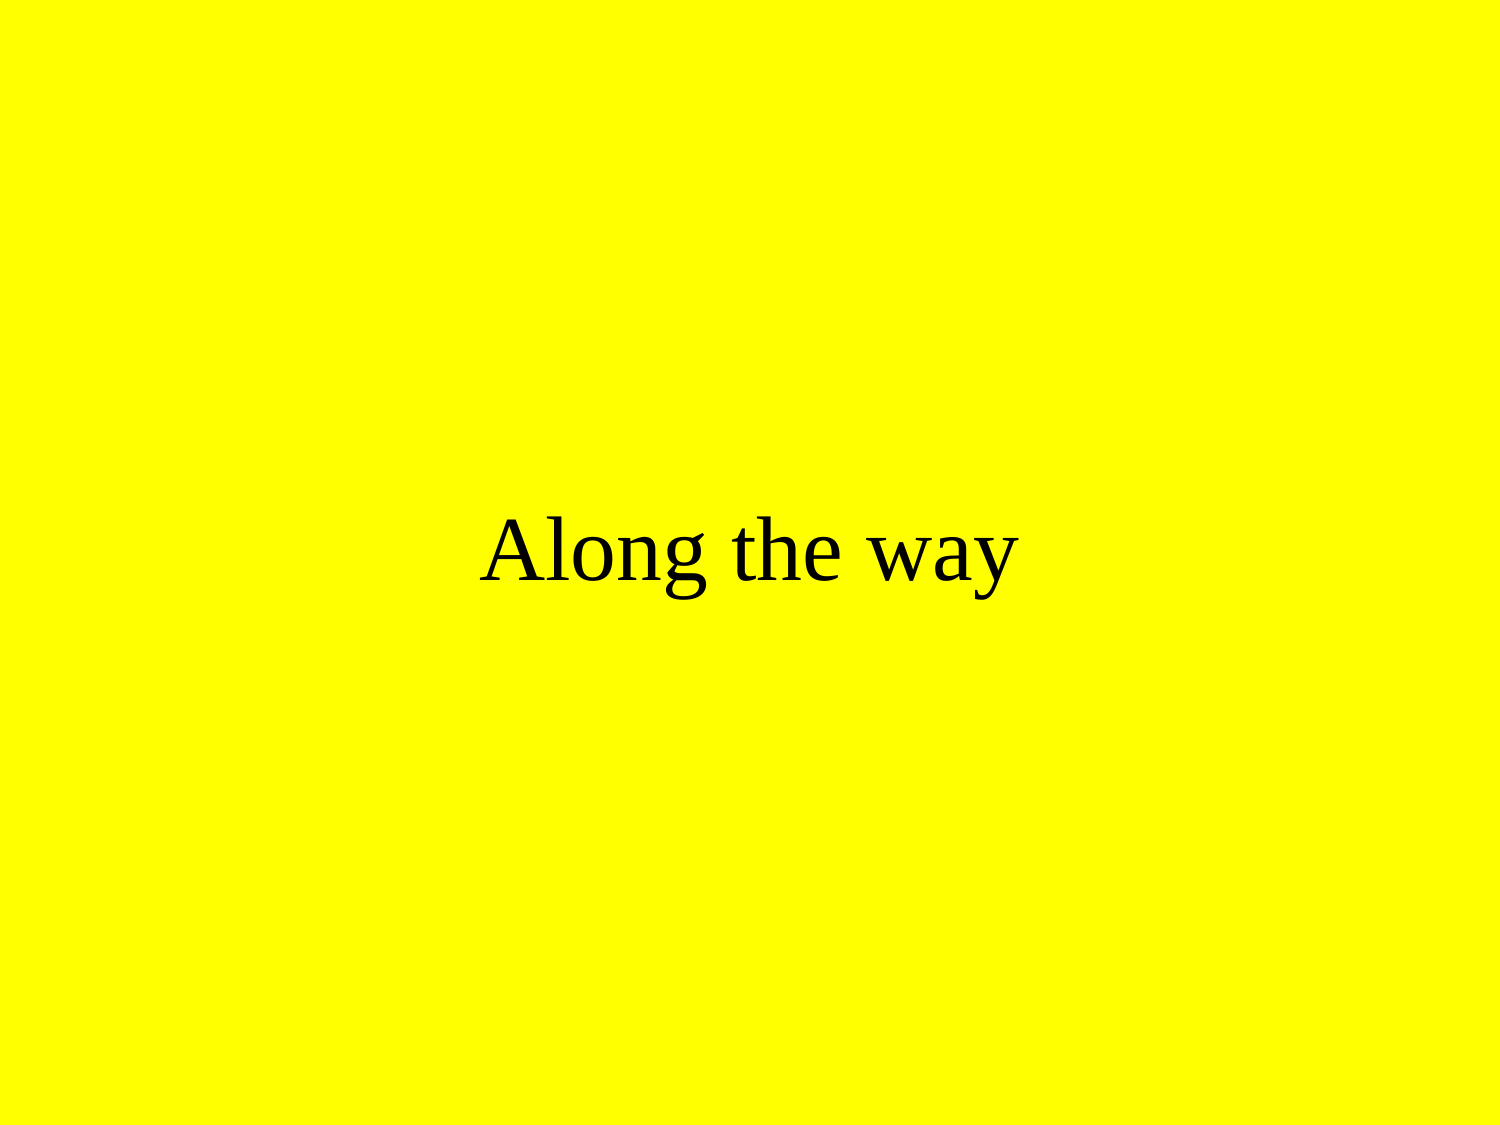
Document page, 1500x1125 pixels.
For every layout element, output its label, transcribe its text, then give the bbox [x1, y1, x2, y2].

title Along the way [112, 450, 1388, 638]
